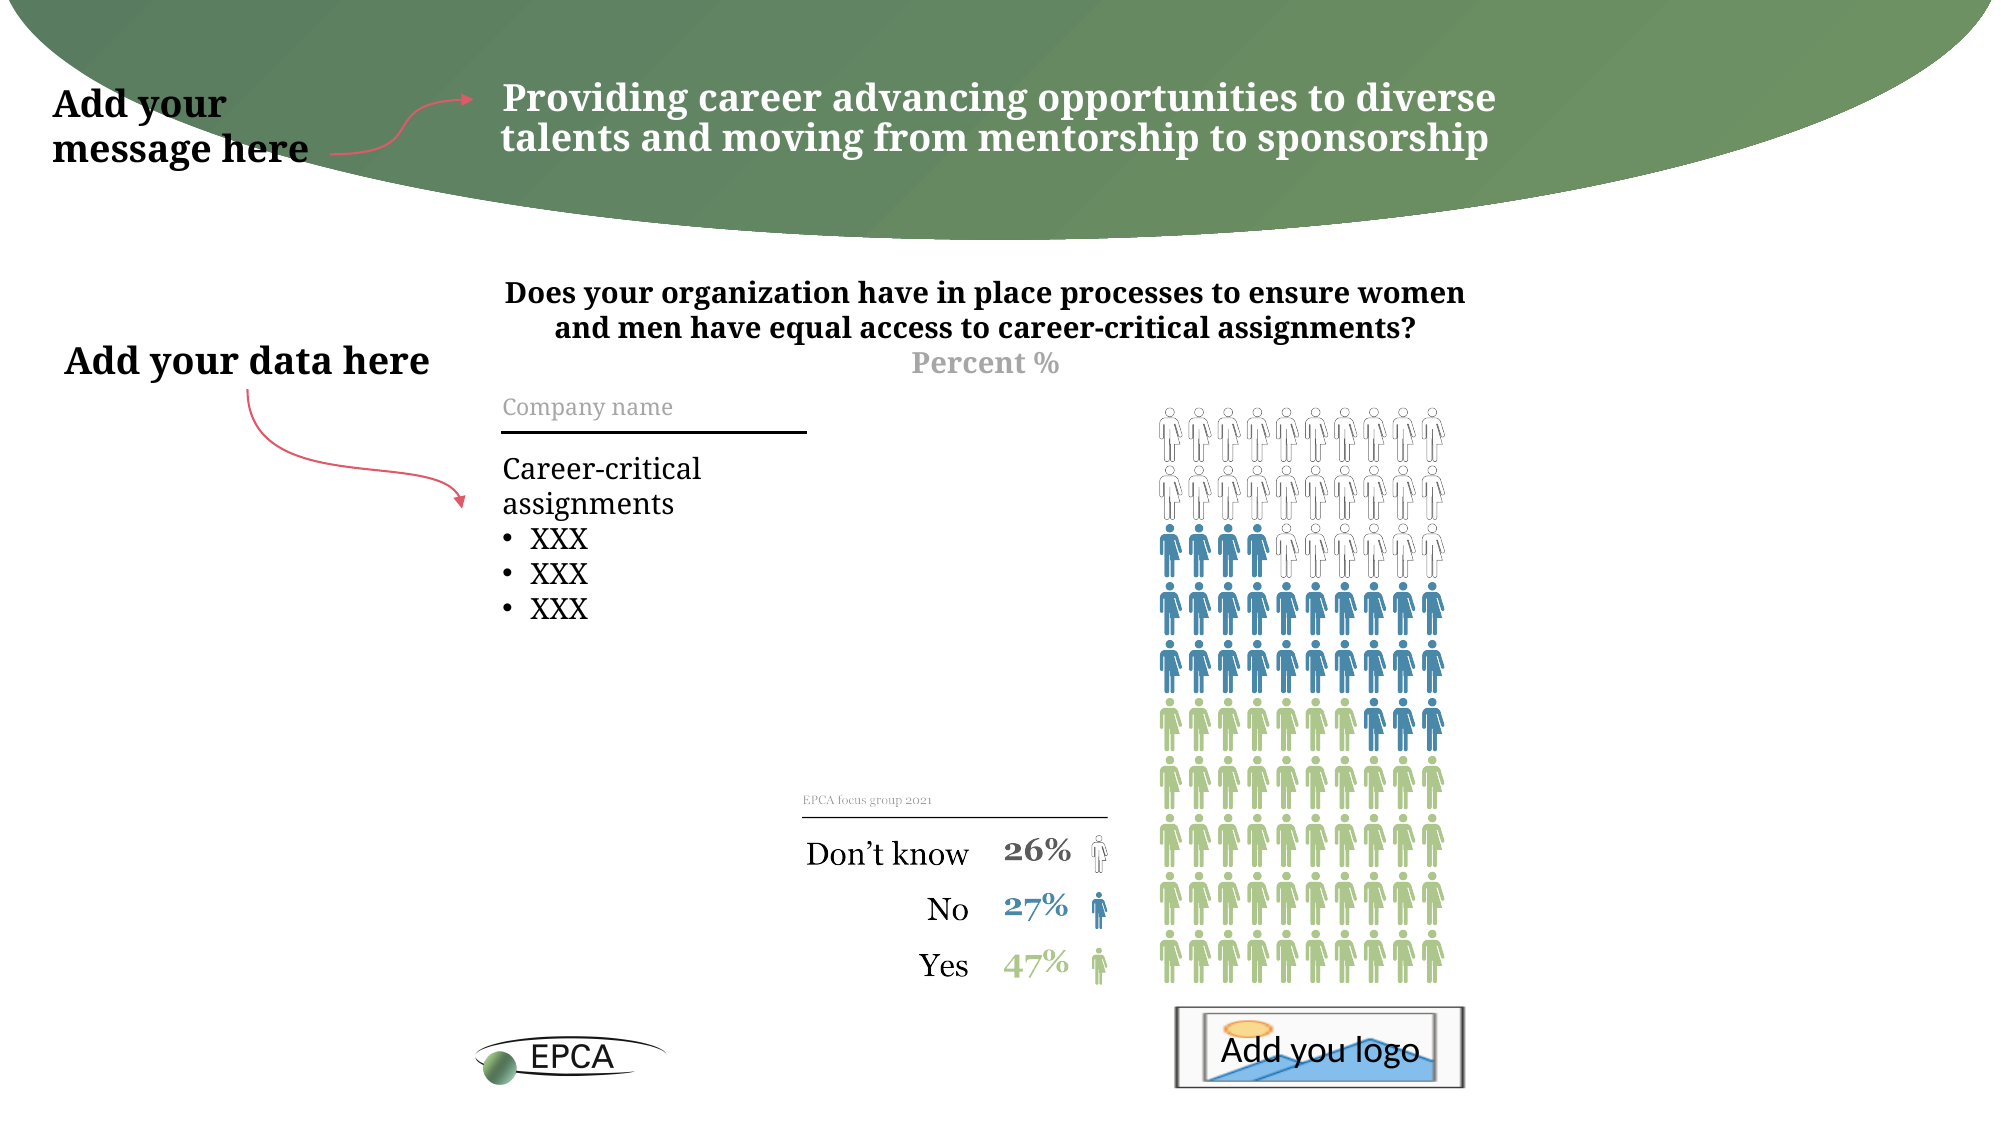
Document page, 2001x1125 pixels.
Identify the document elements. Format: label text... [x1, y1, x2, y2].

picture [464, 1028, 678, 1093]
text_box Does your organization have in place processes to ensure women and men have equal access to career-critical assignments? Percent % [479, 266, 1493, 387]
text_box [329, 99, 474, 155]
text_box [295, 342, 415, 557]
text_box Add your data here [49, 329, 446, 390]
picture [719, 391, 1488, 1097]
text_box Add your message here [37, 72, 441, 178]
title Providing career advancing opportunities to diverse talents and moving from mentorship to sponsorship [438, 50, 1562, 188]
text_box Company name Career-critical assignments XXX XXX XXX [487, 385, 871, 653]
